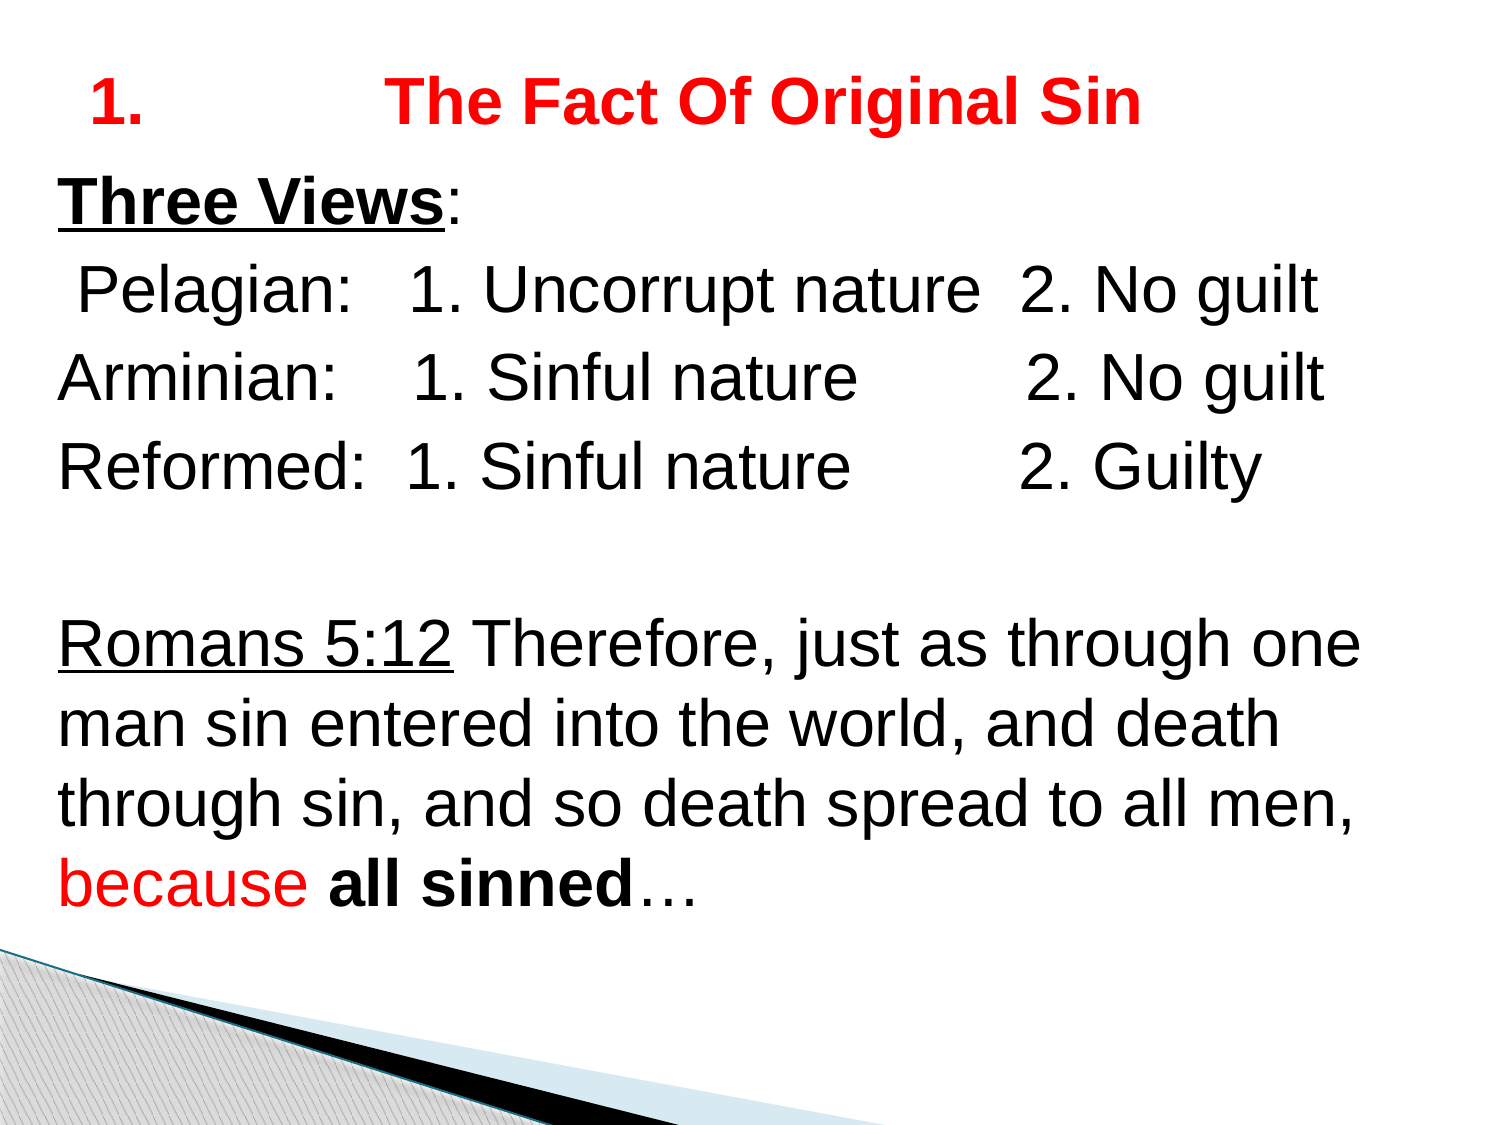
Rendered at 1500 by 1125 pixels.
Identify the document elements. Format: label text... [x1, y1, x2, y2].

list Three Views: Pelagian: 1. Uncorrupt nature 2. No guilt Arminian: 1. Sinful nature 2. No guilt Reformed: 1. Sinful nature 2. Guilty Romans 5:12 Therefore, just as through one man sin entered into the world, and death through sin, and so death spread to all men, because all sinned… [24, 149, 1475, 986]
title 1. The Fact Of Original Sin [75, 45, 1425, 150]
